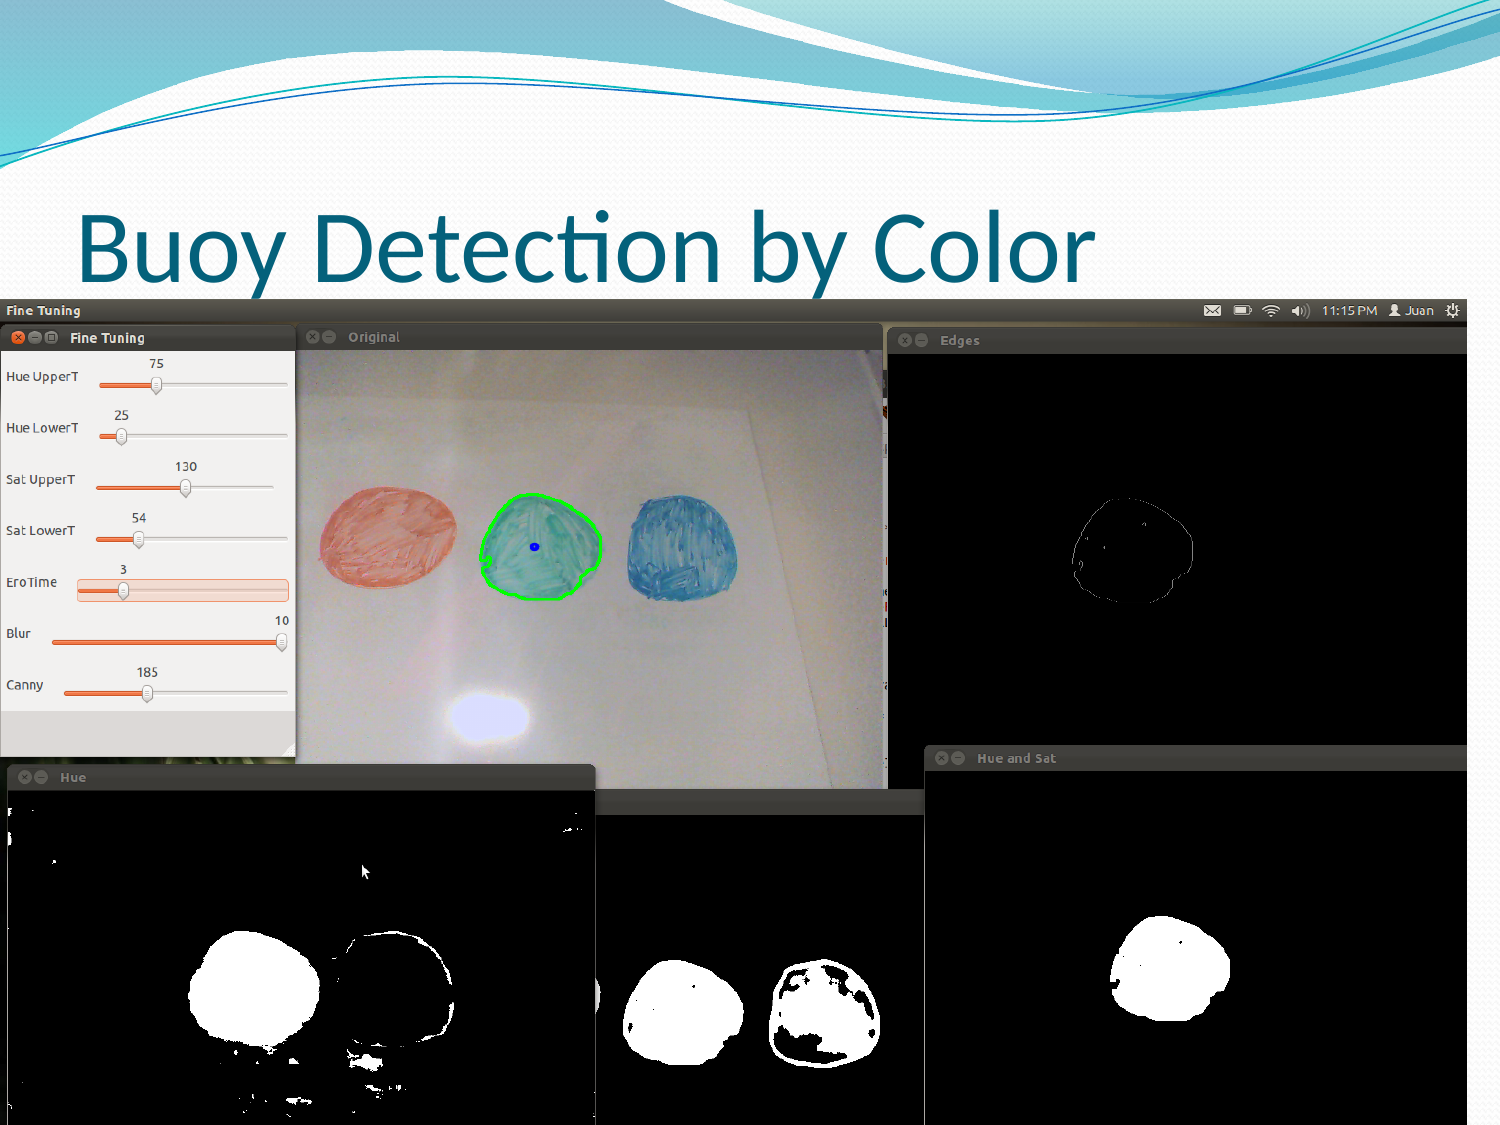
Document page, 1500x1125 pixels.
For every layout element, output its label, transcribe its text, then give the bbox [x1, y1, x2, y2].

title Buoy Detection by Color [75, 115, 1425, 299]
picture [0, 299, 1467, 1125]
